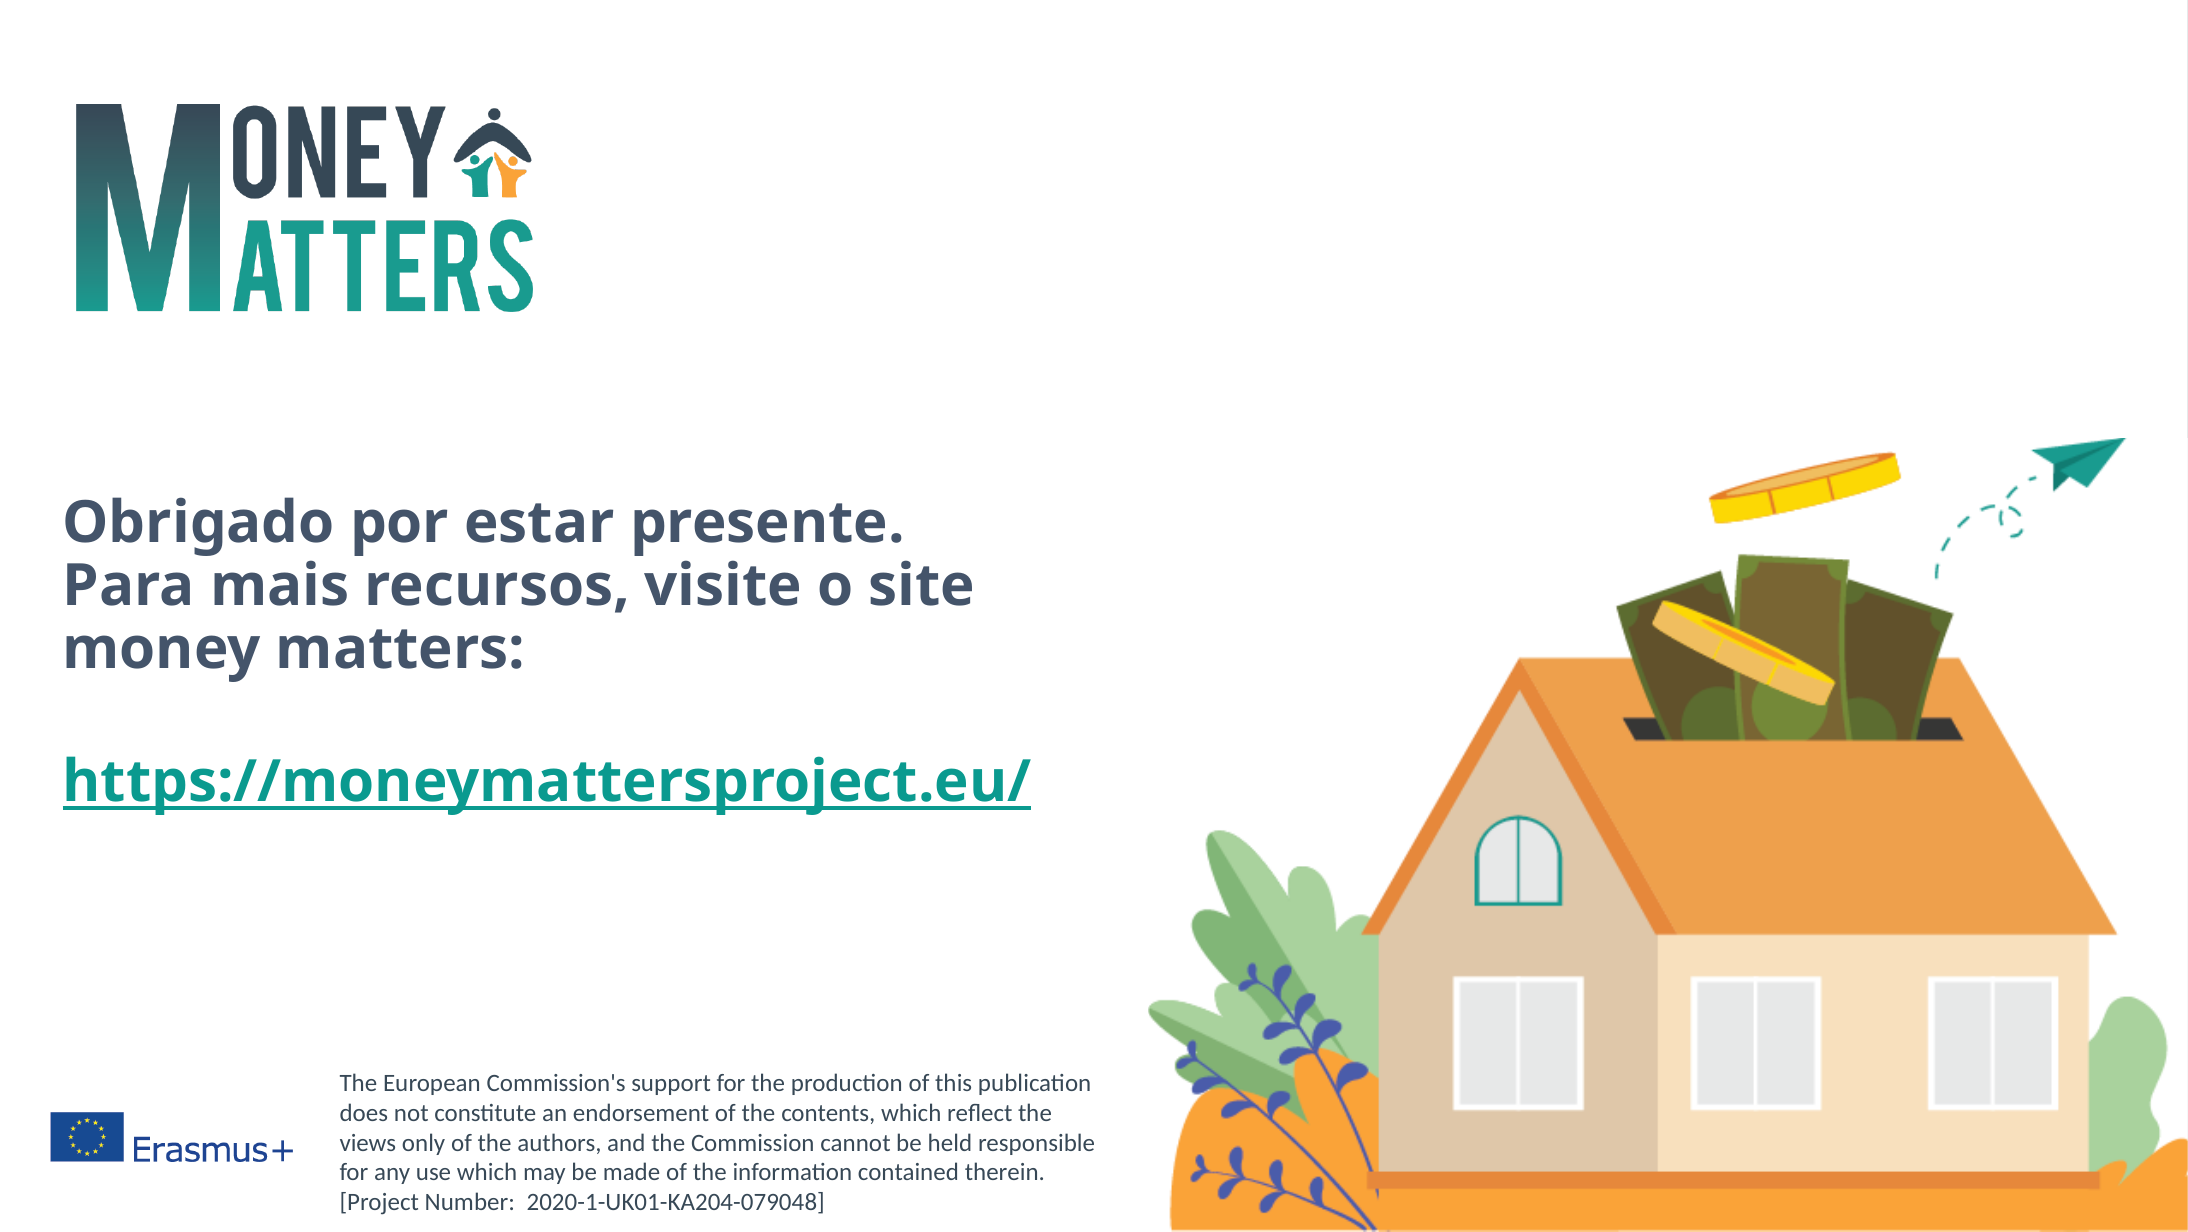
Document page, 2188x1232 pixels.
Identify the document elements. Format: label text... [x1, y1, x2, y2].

title Obrigado por estar presente. Para mais recursos, visite o site money matters: https://moneymattersproject.eu/ [50, 484, 1053, 659]
picture [1148, 438, 2188, 1232]
picture [50, 1111, 293, 1162]
picture [76, 104, 533, 312]
